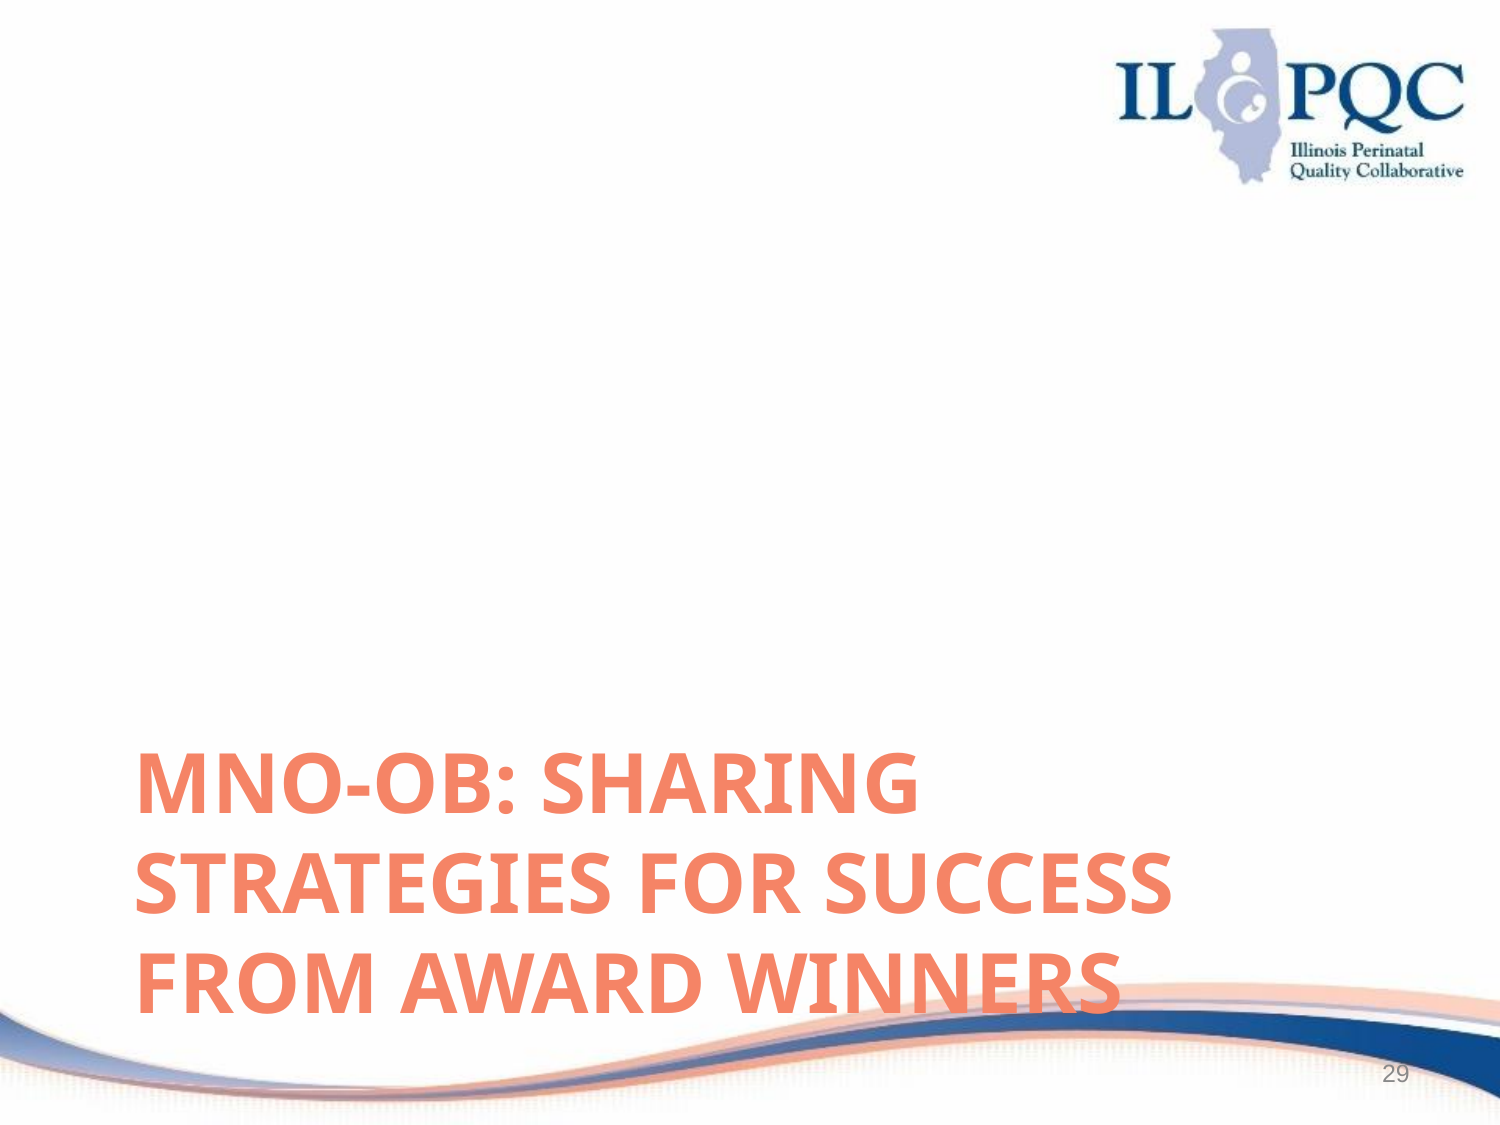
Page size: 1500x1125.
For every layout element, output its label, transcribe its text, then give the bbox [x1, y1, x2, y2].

slide_number 29 [1074, 1042, 1425, 1103]
picture [0, 0, 1500, 1125]
title MNO-OB: Sharing strategies for success from award winners [118, 722, 1394, 947]
